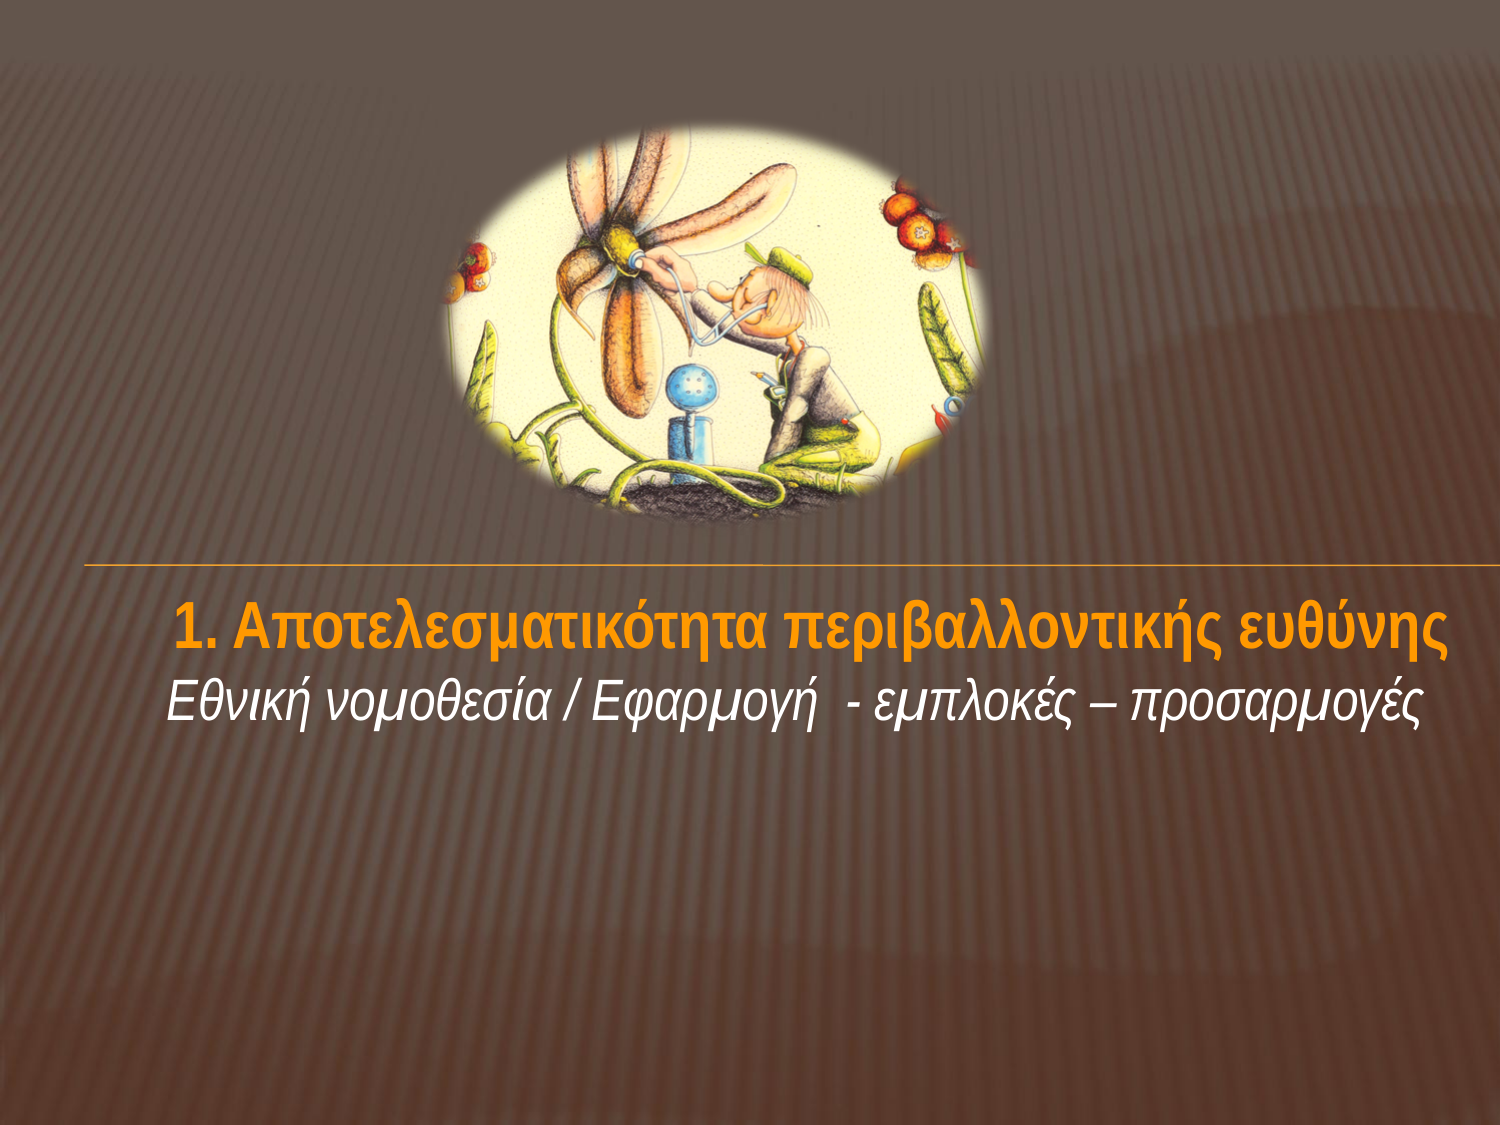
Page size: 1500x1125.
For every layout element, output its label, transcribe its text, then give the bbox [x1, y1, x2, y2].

title 1. Αποτελεσματικότητα περιβαλλοντικής ευθύνης Εθνική νομοθεσία / Εφαρμογή - εμπλοκές – προσαρμογές [41, 574, 1467, 769]
picture [0, 0, 1500, 1125]
